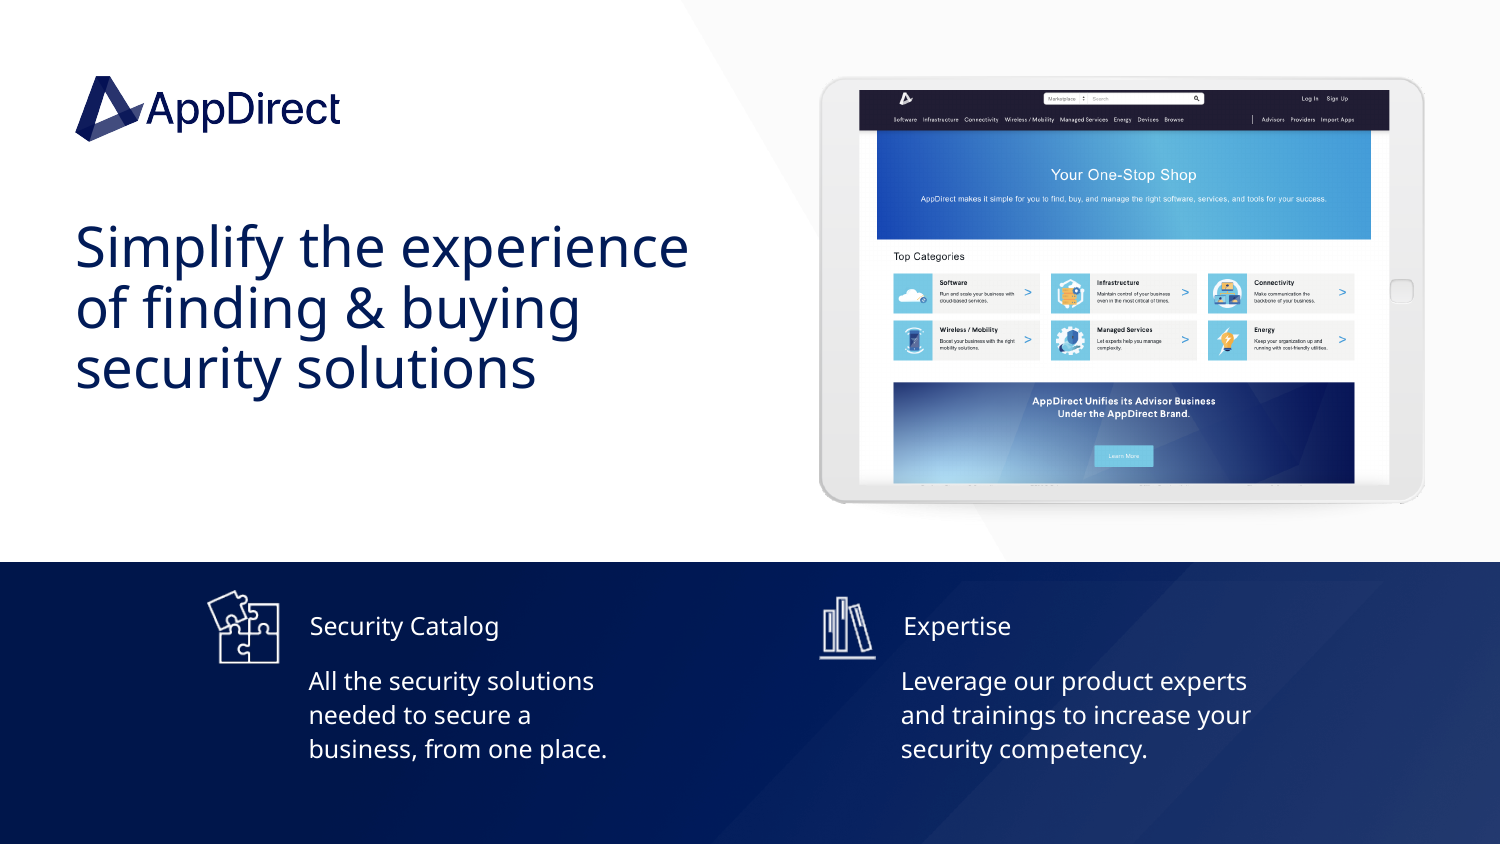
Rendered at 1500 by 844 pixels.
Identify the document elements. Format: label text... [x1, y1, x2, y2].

picture [0, 0, 1500, 844]
title Simplify the experience of finding & buying security solutions [75, 218, 713, 468]
